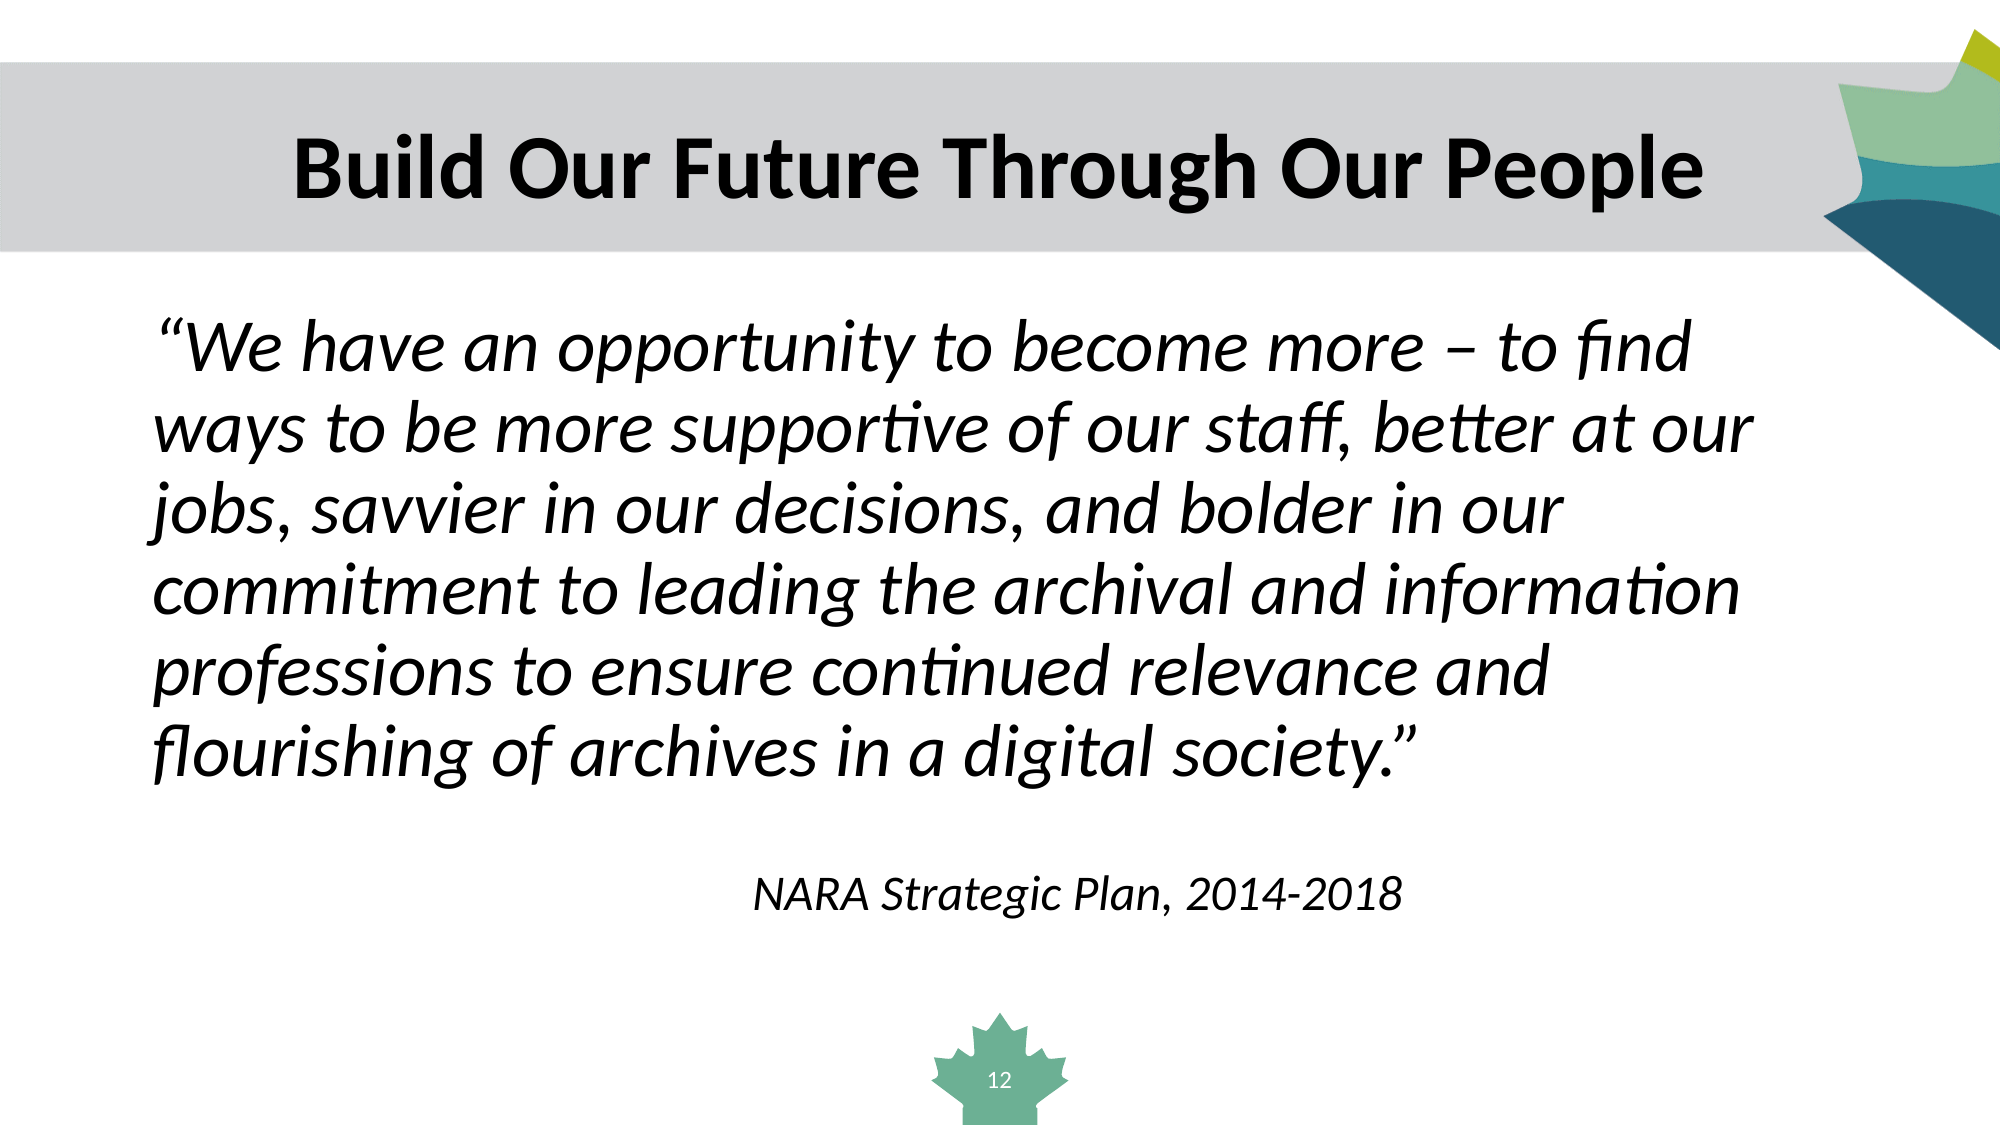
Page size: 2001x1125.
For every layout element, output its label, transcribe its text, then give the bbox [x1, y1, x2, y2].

slide_number 12 [774, 1048, 1225, 1109]
picture [0, 0, 2000, 385]
list “We have an opportunity to become more – to find ways to be more supportive of our staff, better at our jobs, savvier in our decisions, and bolder in our commitment to leading the archival and information professions to ensure continued relevance and flourishing of archives in a digital society.” NARA Strategic Plan, 2014-2018 [137, 299, 1863, 1014]
title Build Our Future Through Our People [137, 59, 1863, 278]
